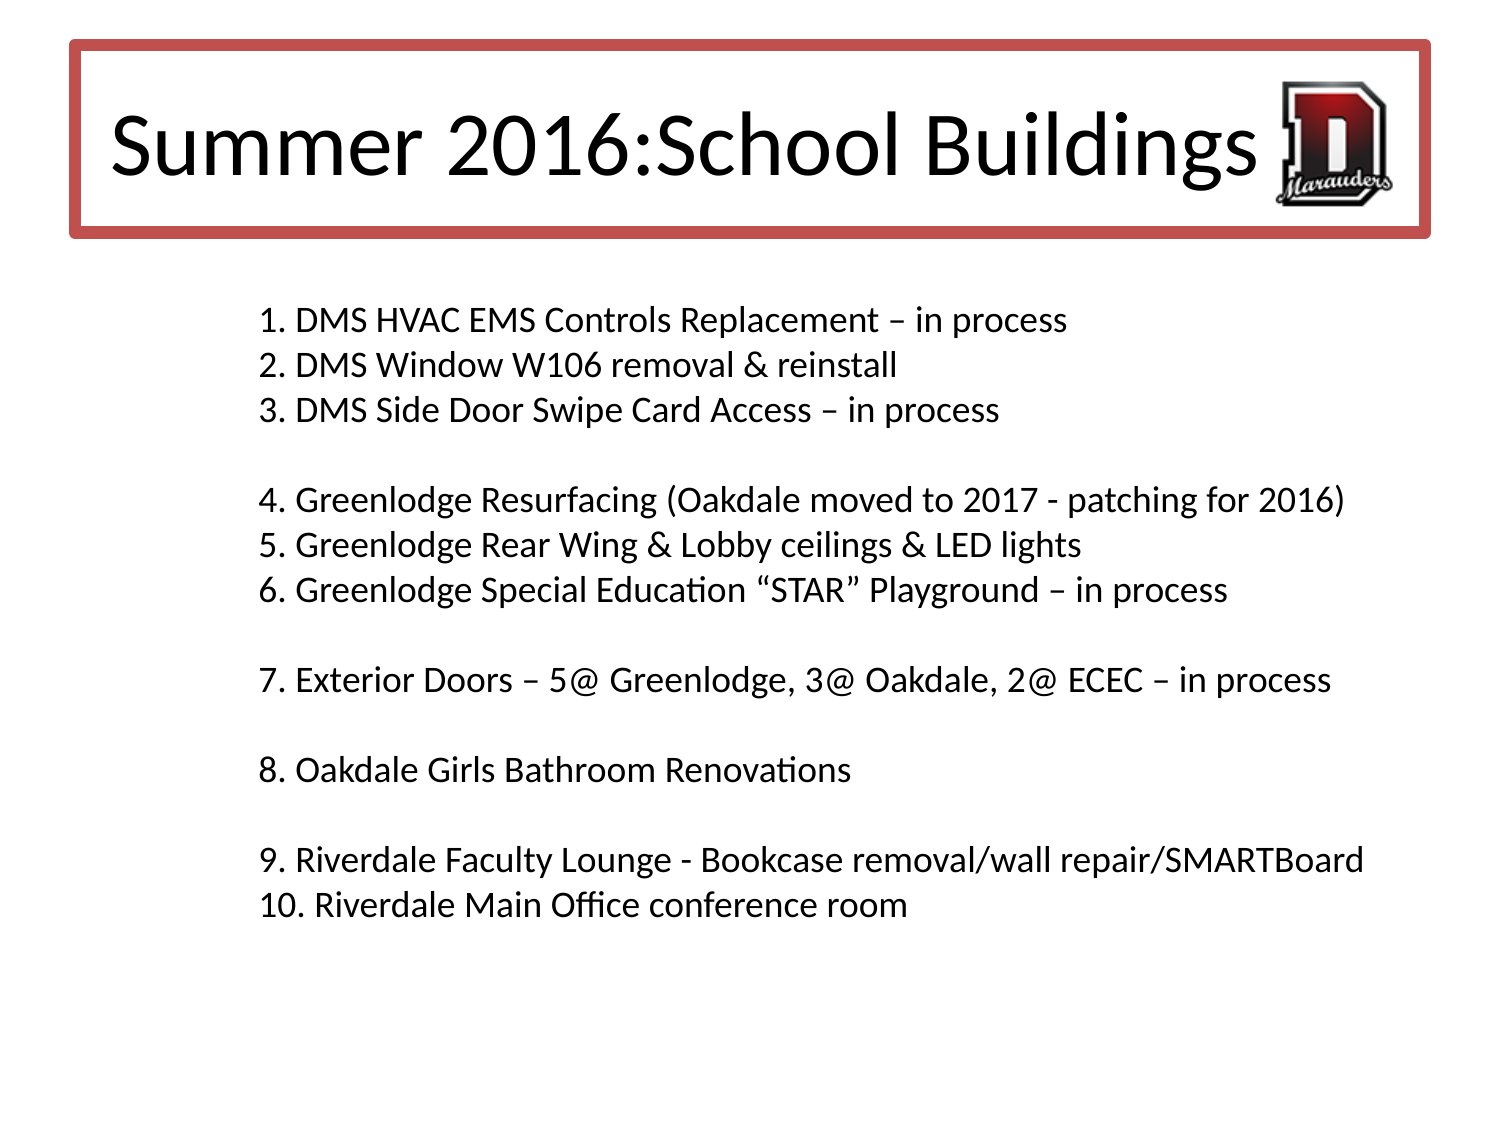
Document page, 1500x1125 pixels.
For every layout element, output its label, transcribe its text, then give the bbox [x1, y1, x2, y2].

text_box 1. DMS HVAC EMS Controls Replacement – in process 2. DMS Window W106 removal & reinstall 3. DMS Side Door Swipe Card Access – in process 4. Greenlodge Resurfacing (Oakdale moved to 2017 - patching for 2016) 5. Greenlodge Rear Wing & Lobby ceilings & LED lights 6. Greenlodge Special Education “STAR” Playground – in process 7. Exterior Doors – 5@ Greenlodge, 3@ Oakdale, 2@ ECEC – in process 8. Oakdale Girls Bathroom Renovations 9. Riverdale Faculty Lounge - Bookcase removal/wall repair/SMARTBoard 10. Riverdale Main Office conference room [243, 287, 1381, 1125]
title Summer 2016:School Buildings [75, 45, 1425, 233]
picture [1262, 74, 1404, 216]
